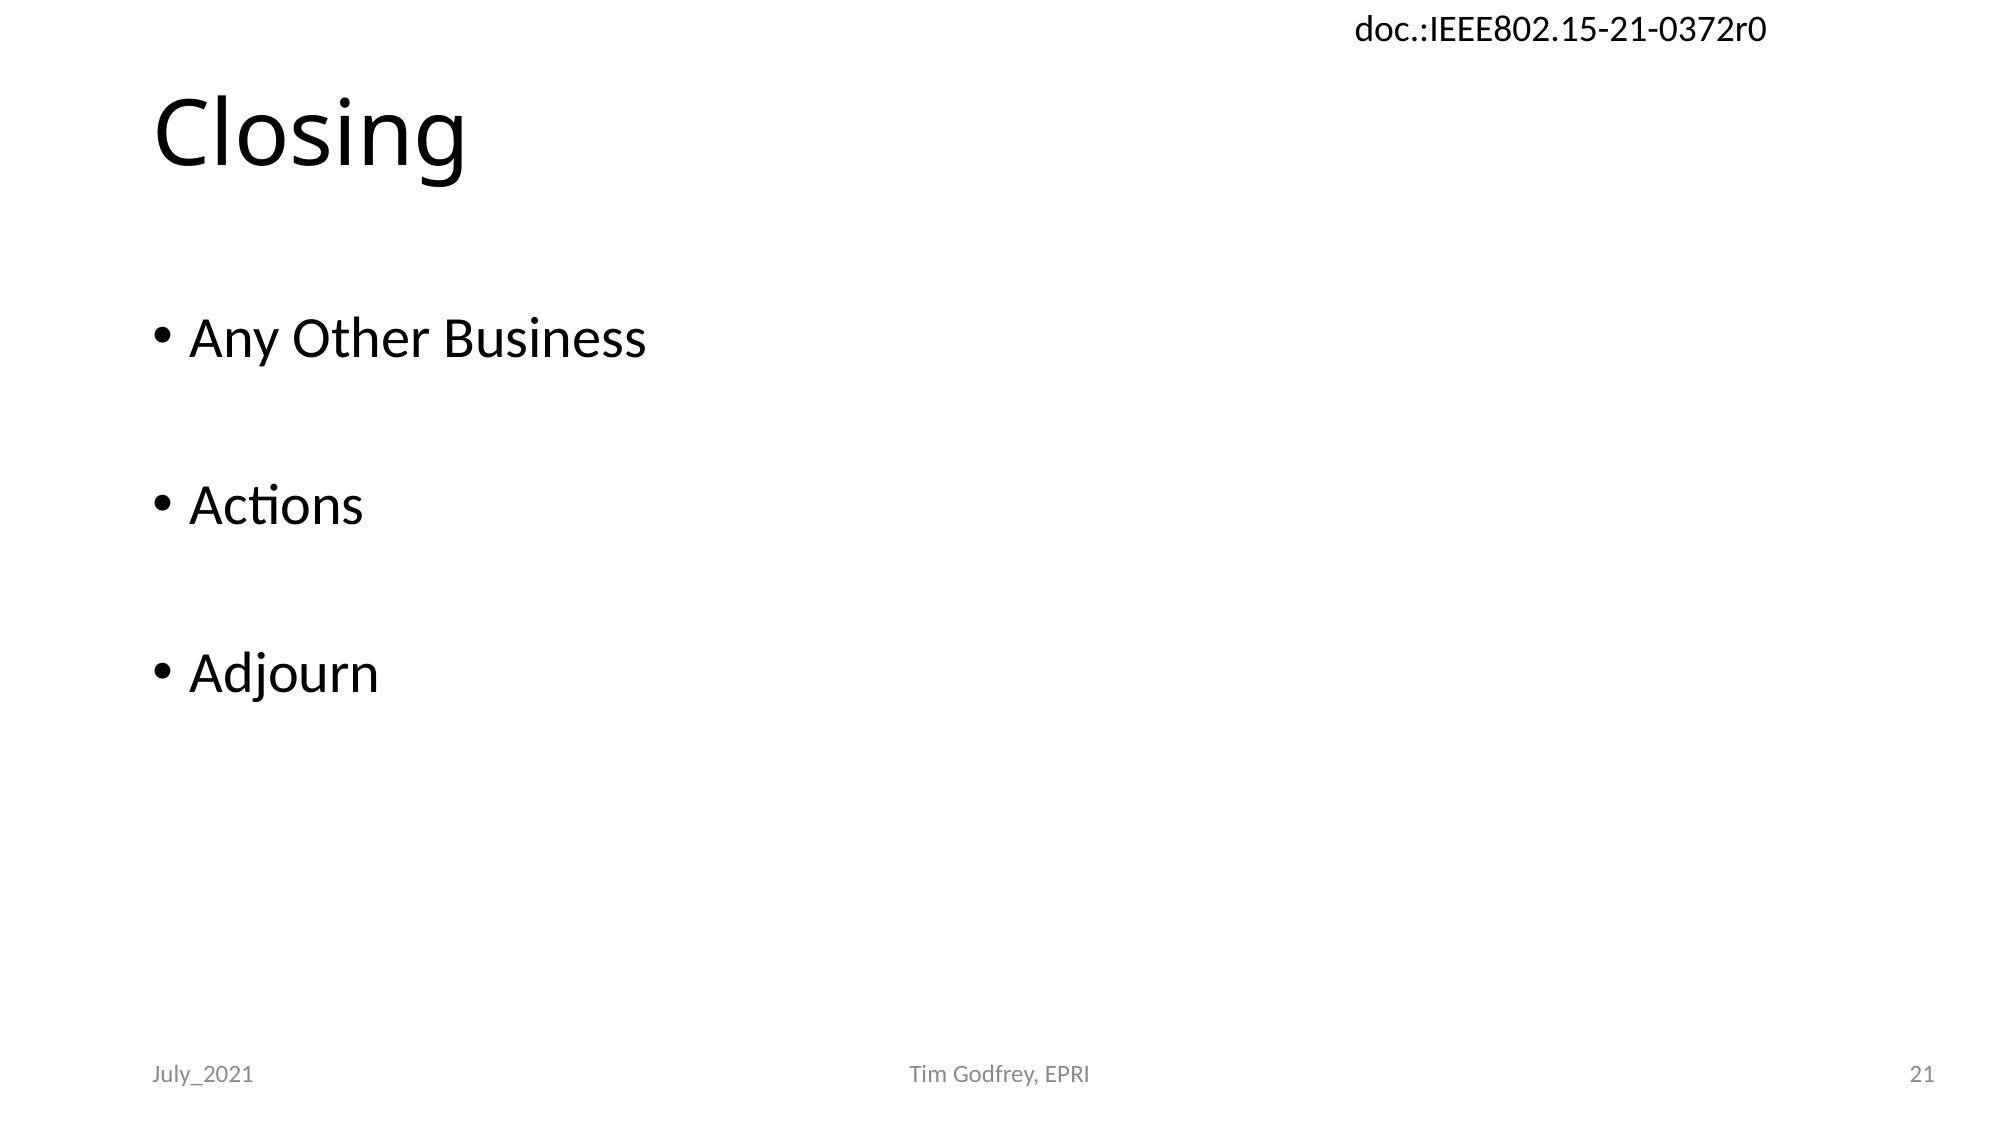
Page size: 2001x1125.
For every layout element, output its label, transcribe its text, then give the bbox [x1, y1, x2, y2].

footer Tim Godfrey, EPRI [662, 1042, 1338, 1103]
title Closing [137, 59, 1863, 213]
slide_number 21 [1462, 1042, 1950, 1103]
list Any Other Business Actions Adjourn [137, 299, 1863, 1014]
slide_number July_2021 [137, 1042, 588, 1103]
